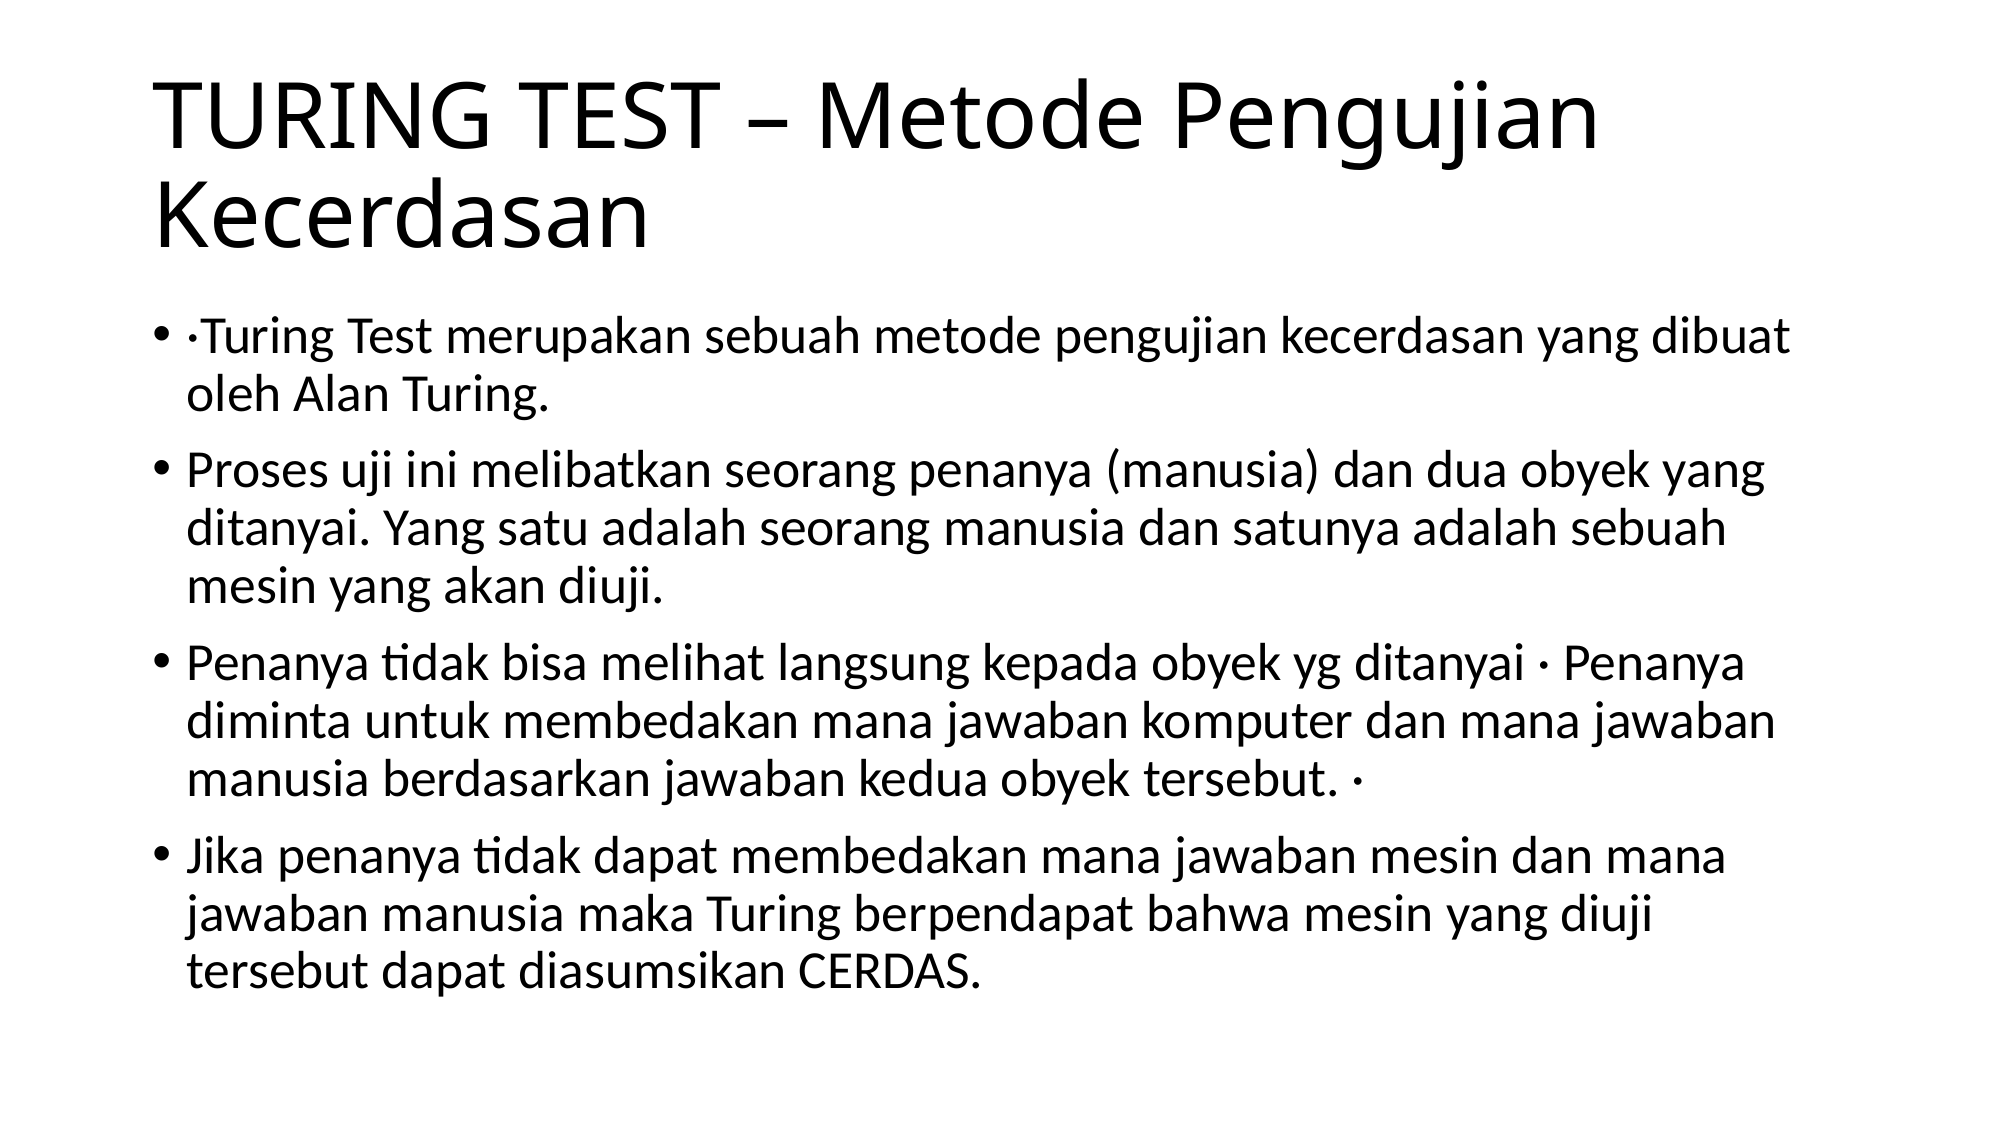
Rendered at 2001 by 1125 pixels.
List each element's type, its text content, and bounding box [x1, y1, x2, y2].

list ·Turing Test merupakan sebuah metode pengujian kecerdasan yang dibuat oleh Alan Turing. Proses uji ini melibatkan seorang penanya (manusia) dan dua obyek yang ditanyai. Yang satu adalah seorang manusia dan satunya adalah sebuah mesin yang akan diuji. Penanya tidak bisa melihat langsung kepada obyek yg ditanyai · Penanya diminta untuk membedakan mana jawaban komputer dan mana jawaban manusia berdasarkan jawaban kedua obyek tersebut. · Jika penanya tidak dapat membedakan mana jawaban mesin dan mana jawaban manusia maka Turing berpendapat bahwa mesin yang diuji tersebut dapat diasumsikan CERDAS. [137, 299, 1863, 1014]
title TURING TEST – Metode Pengujian Kecerdasan [137, 59, 1863, 278]
